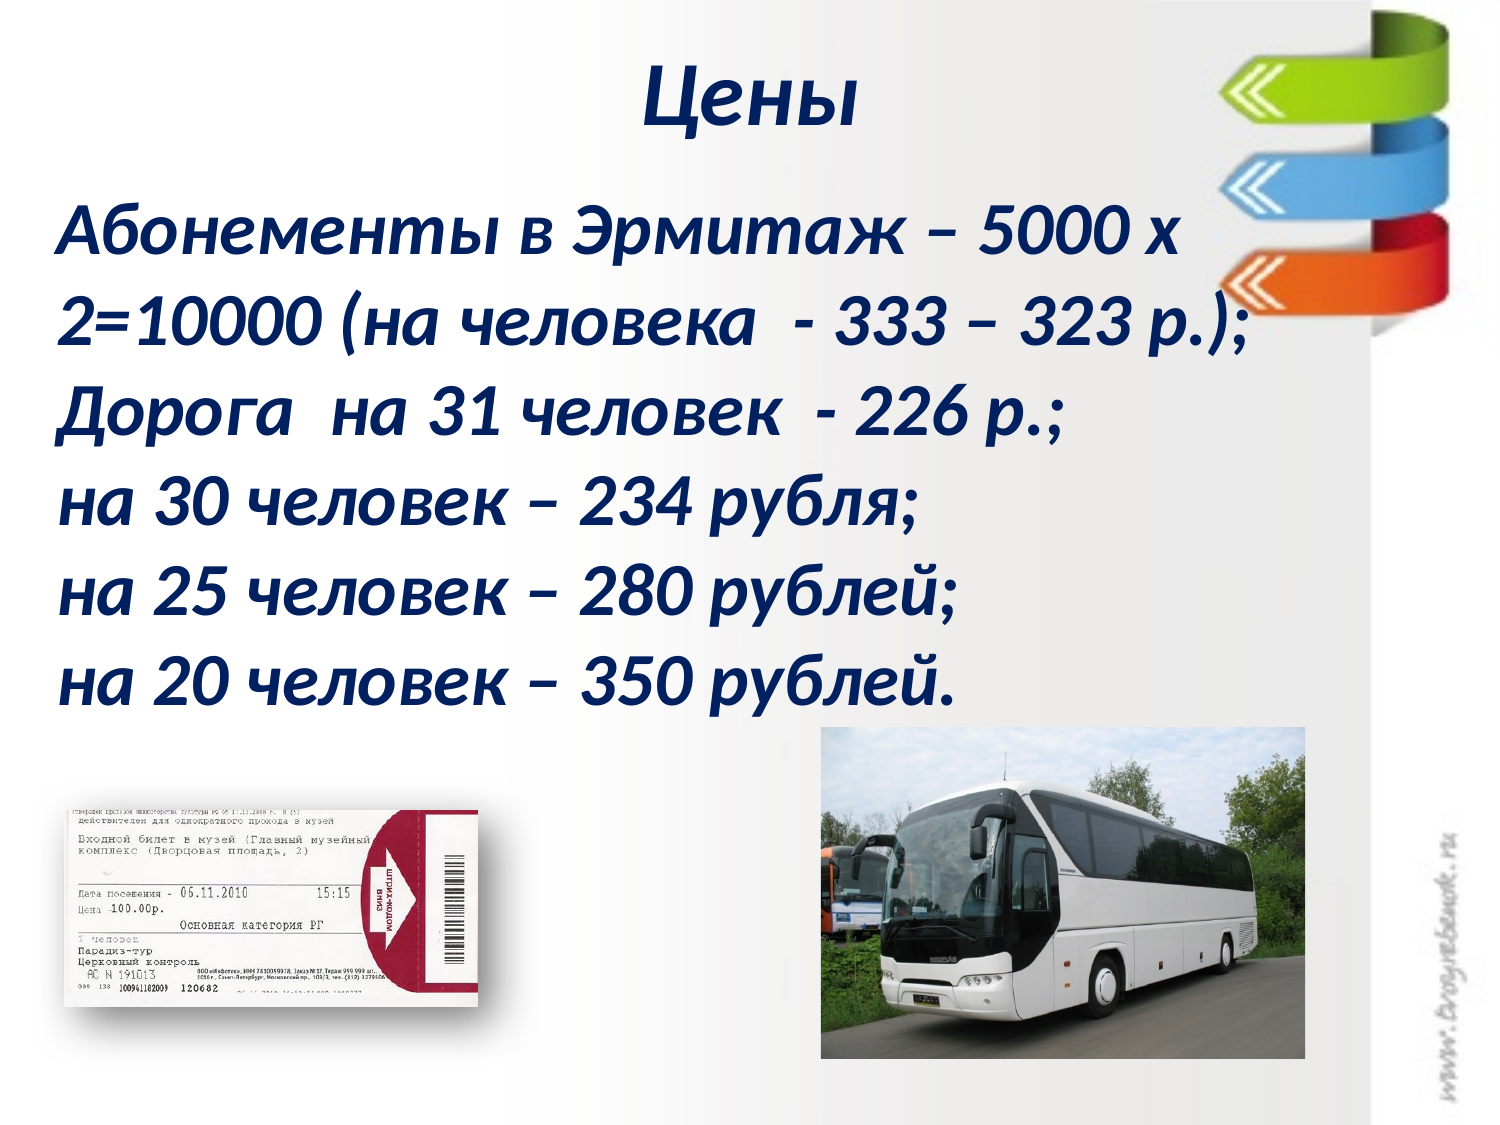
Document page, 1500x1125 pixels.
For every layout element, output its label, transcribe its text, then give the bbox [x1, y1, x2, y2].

text_box Абонементы в Эрмитаж – 5000 х 2=10000 (на человека - 333 – 323 р.); Дорога на 31 человек - 226 р.; на 30 человек – 234 рубля; на 25 человек – 280 рублей; на 20 человек – 350 рублей. [41, 172, 1459, 728]
picture [0, 0, 1500, 1125]
title Цены [75, 0, 1425, 172]
